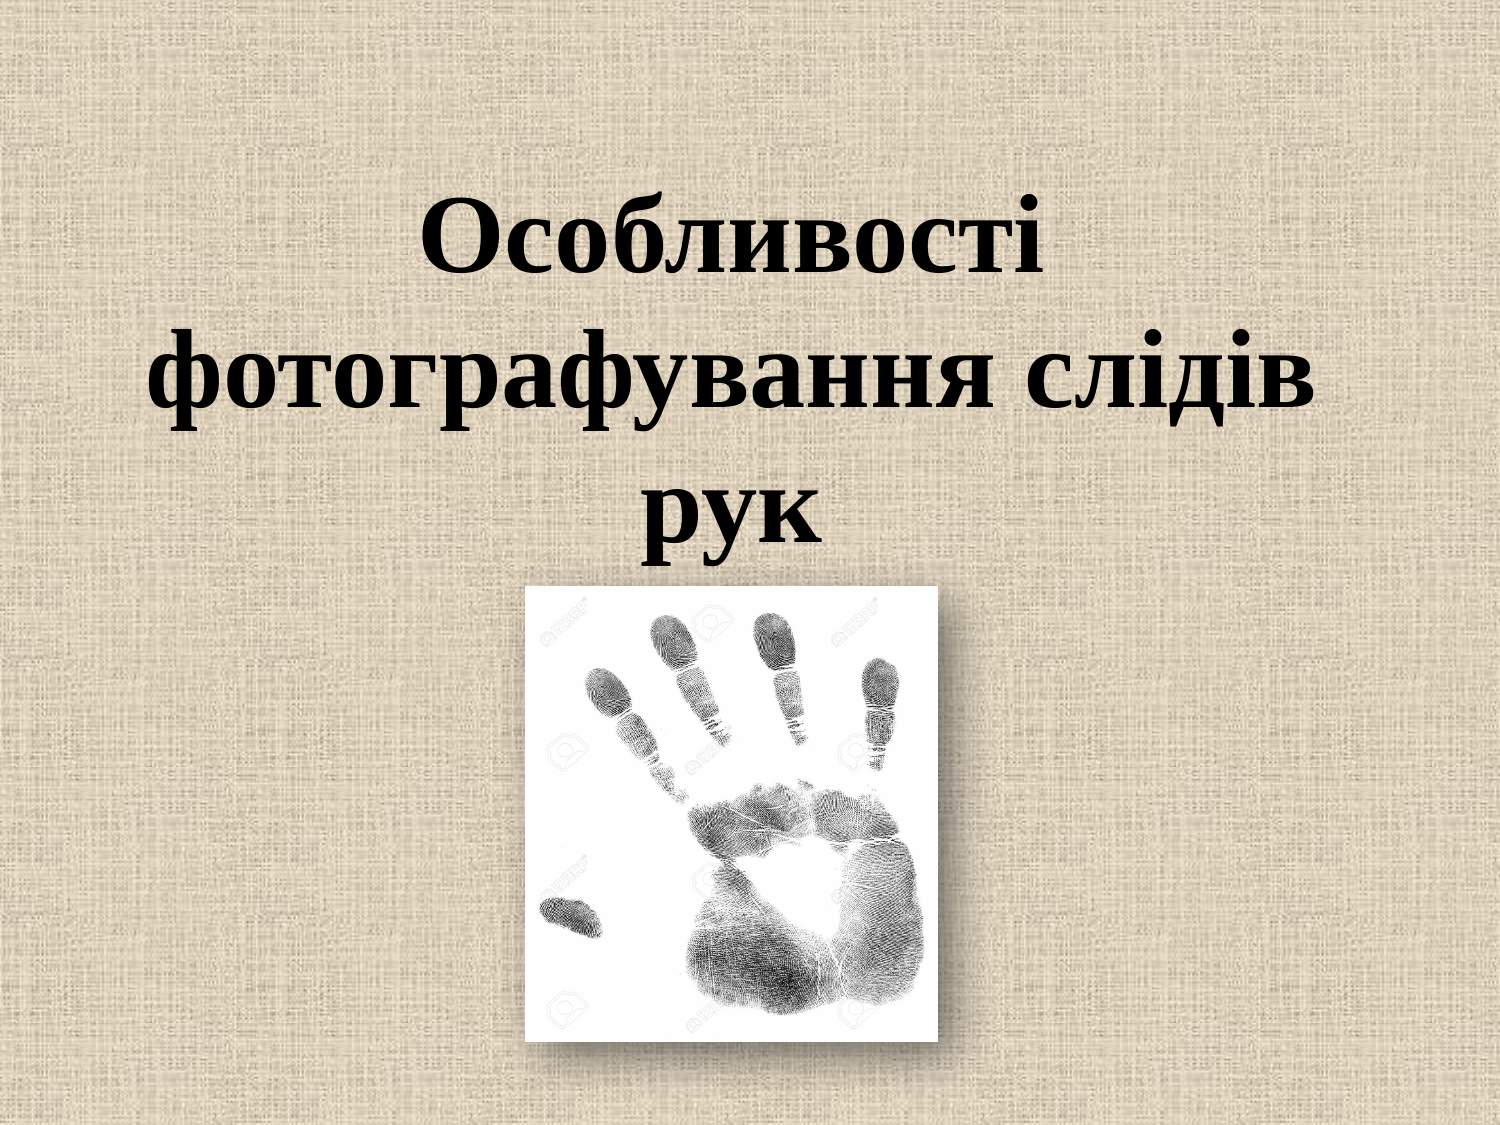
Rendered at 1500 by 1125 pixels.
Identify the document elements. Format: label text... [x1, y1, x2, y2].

title Особливості фотографування слідів рук [93, 184, 1370, 811]
picture [0, 0, 1500, 1125]
